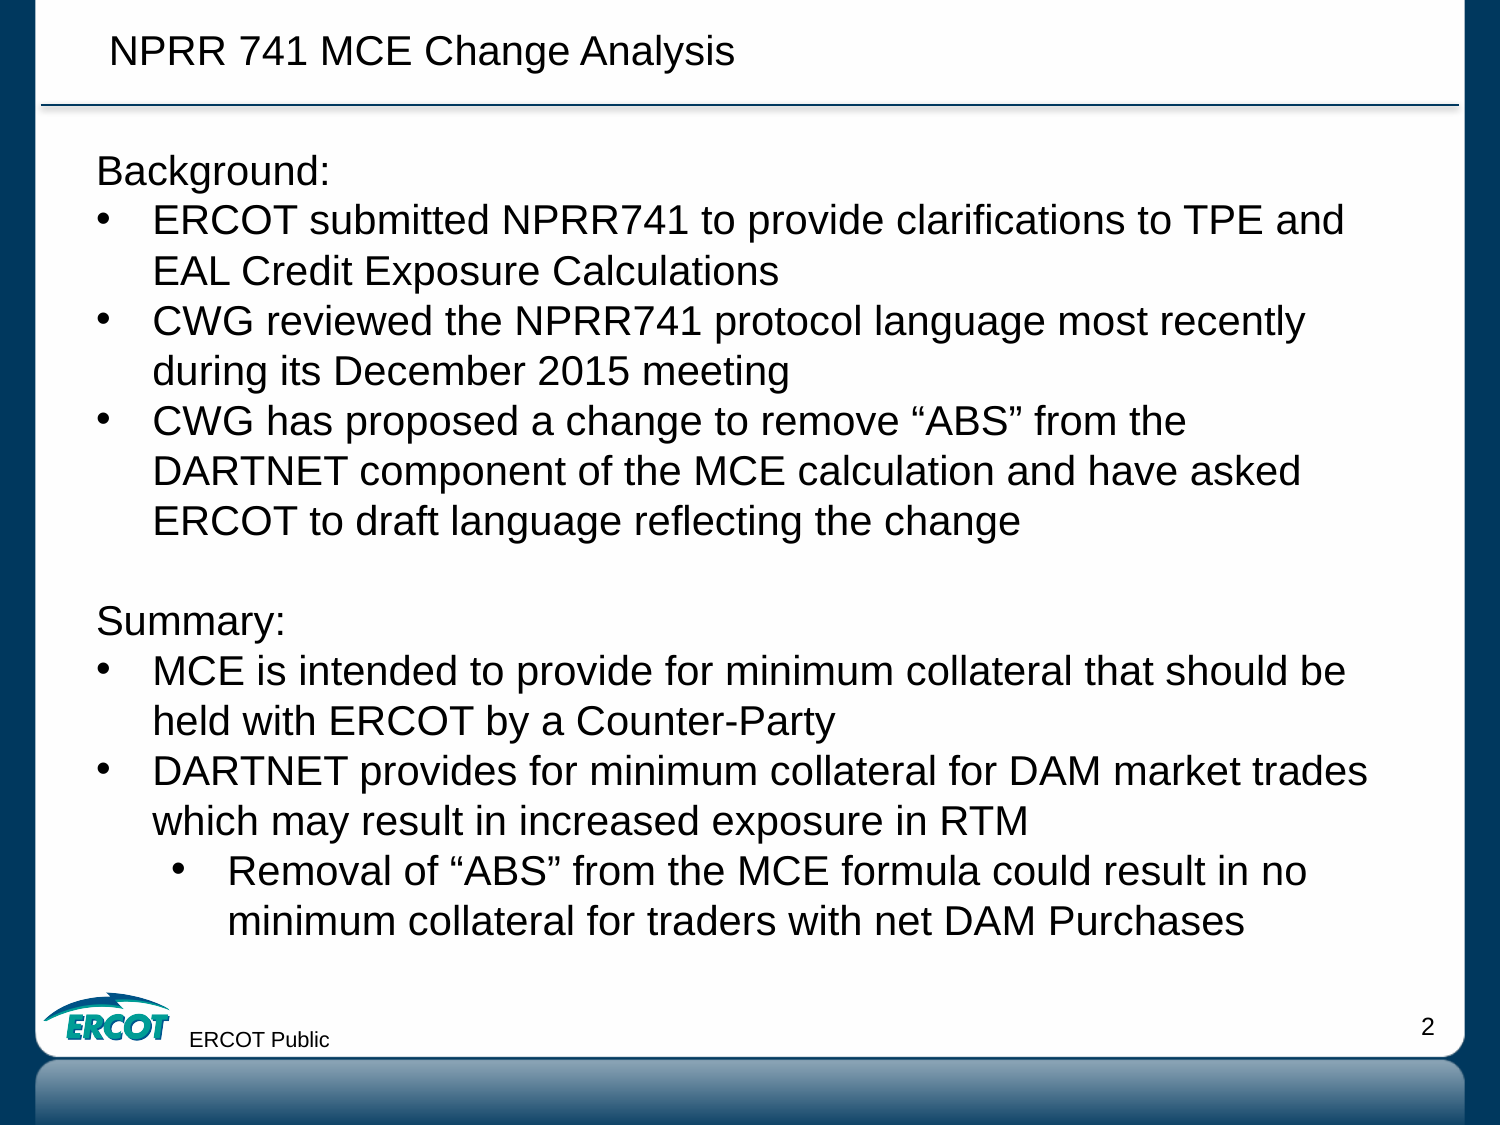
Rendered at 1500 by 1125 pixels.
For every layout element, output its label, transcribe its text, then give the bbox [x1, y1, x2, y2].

text_box NPRR 741 MCE Change Analysis [93, 2, 1346, 96]
text_box Background: ERCOT submitted NPRR741 to provide clarifications to TPE and EAL Credit Exposure Calculations CWG reviewed the NPRR741 protocol language most recently during its December 2015 meeting CWG has proposed a change to remove “ABS” from the DARTNET component of the MCE calculation and have asked ERCOT to draft language reflecting the change Summary: MCE is intended to provide for minimum collateral that should be held with ERCOT by a Counter-Party DARTNET provides for minimum collateral for DAM market trades which may result in increased exposure in RTM Removal of “ABS” from the MCE formula could result in no minimum collateral for traders with net DAM Purchases [81, 136, 1400, 952]
picture [35, 0, 1465, 1125]
text_box ERCOT Public [174, 991, 1301, 1059]
